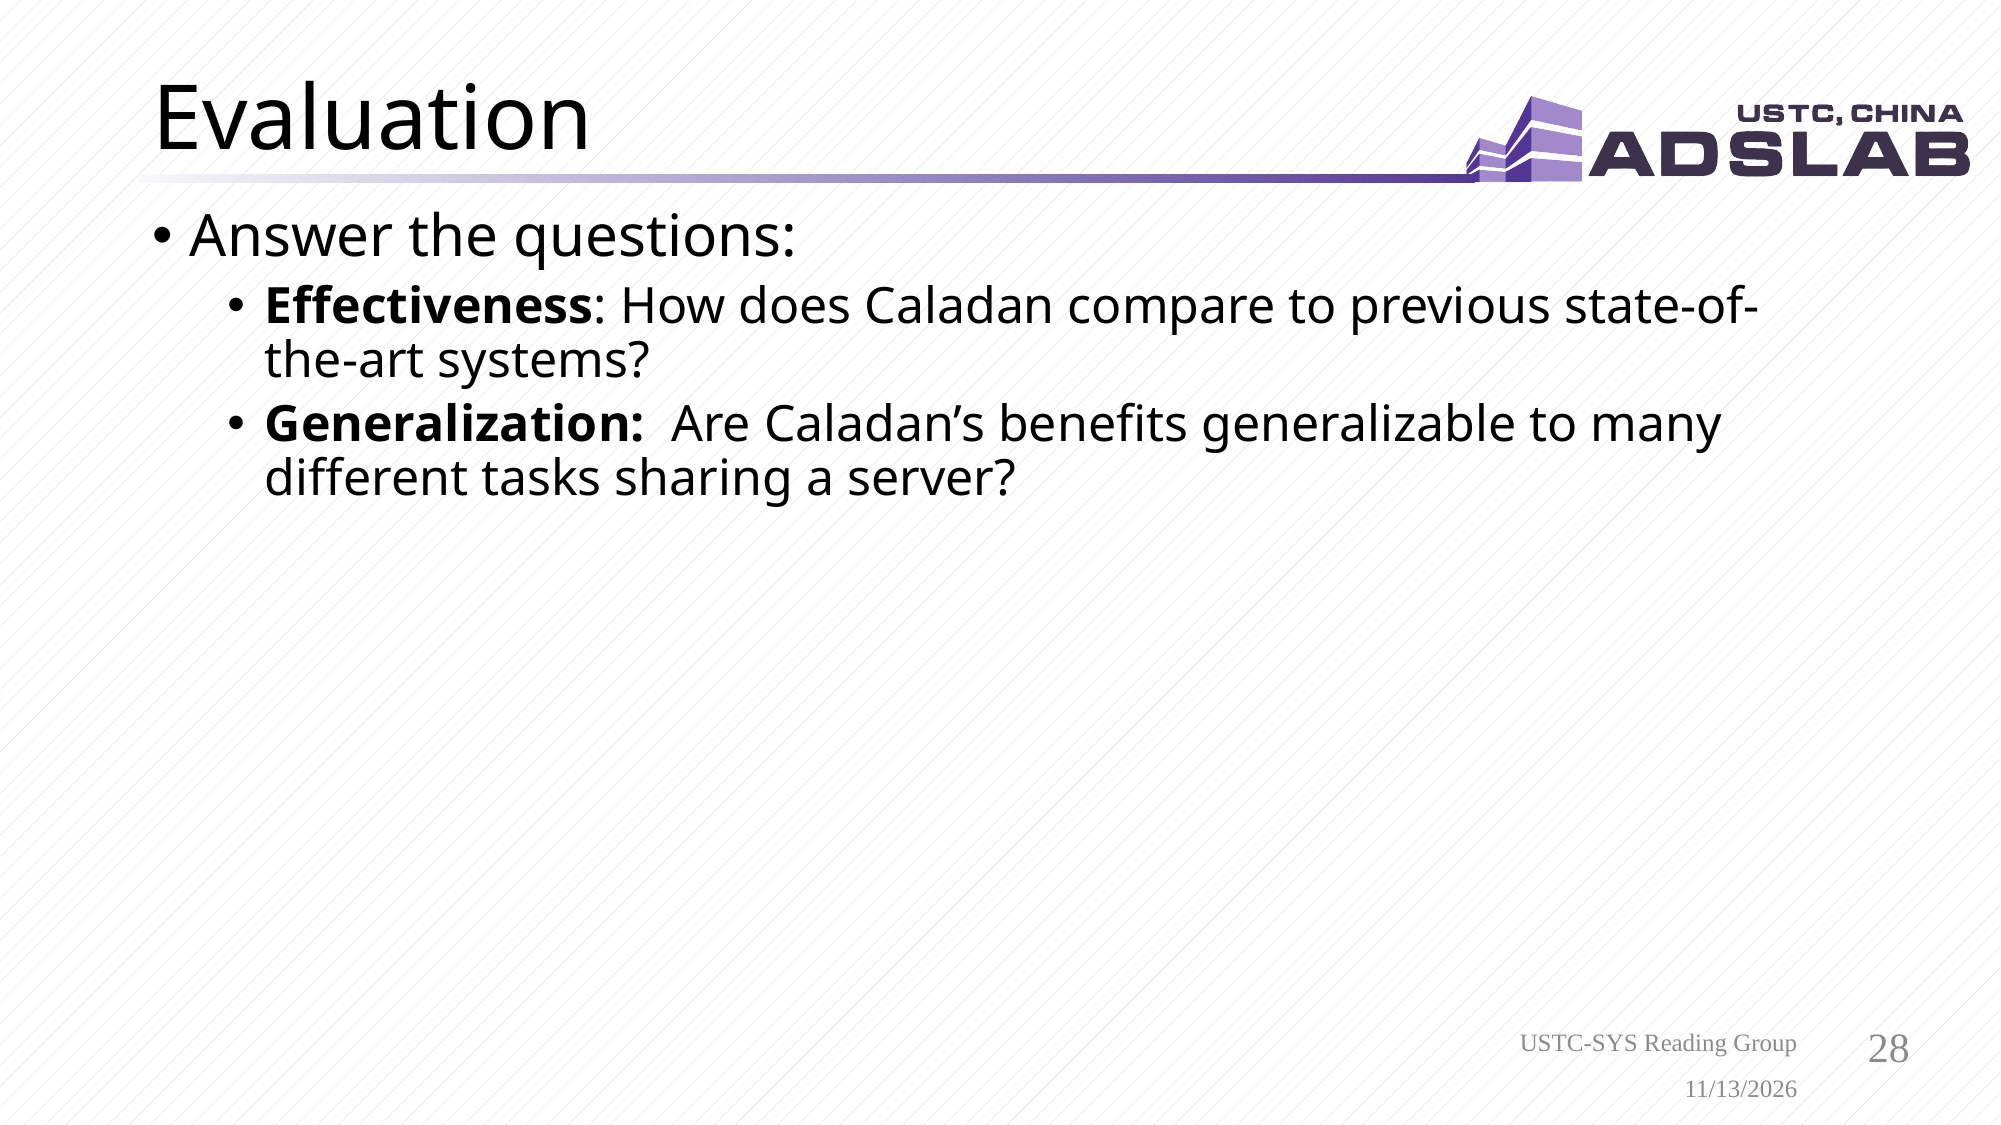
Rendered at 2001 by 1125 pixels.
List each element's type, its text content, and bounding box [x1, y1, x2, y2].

picture [1470, 93, 1976, 183]
title Evaluation [137, 63, 1863, 177]
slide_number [1362, 1066, 1813, 1109]
footer USTC-SYS Reading Group [1137, 1022, 1813, 1062]
list Answer the questions: Effectiveness: How does Caladan compare to previous state-of-the-art systems? Generalization: Are Caladan’s benefits generalizable to many different tasks sharing a server? [137, 199, 1863, 1014]
